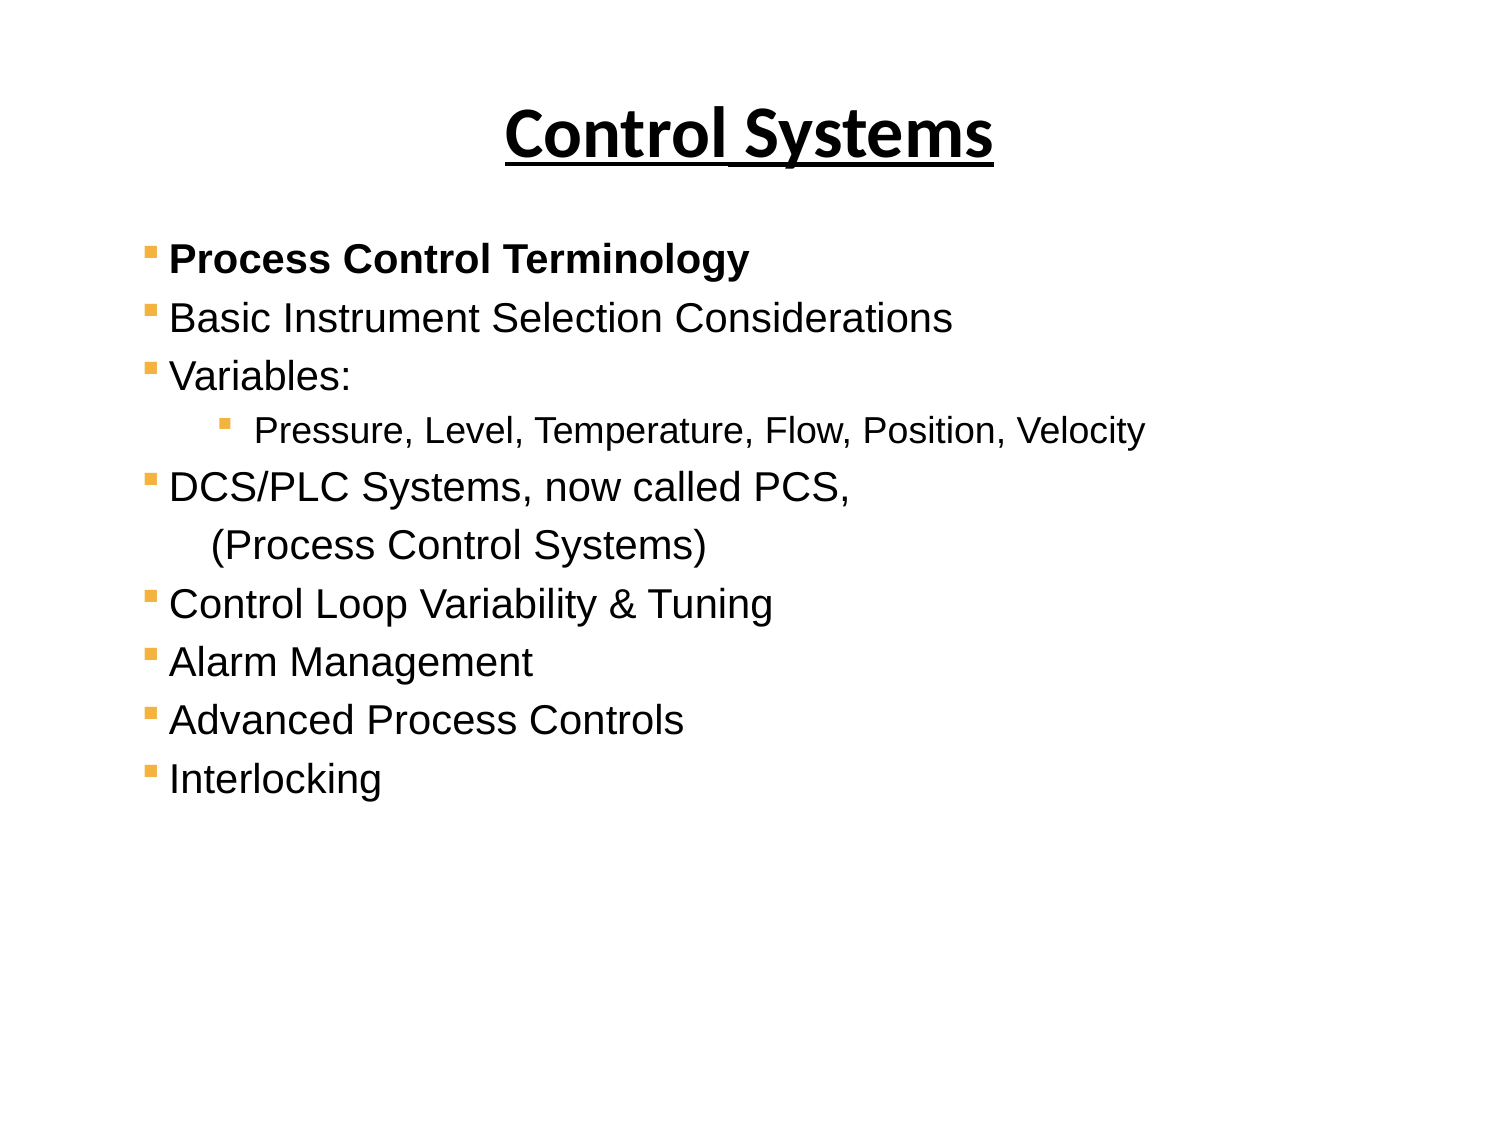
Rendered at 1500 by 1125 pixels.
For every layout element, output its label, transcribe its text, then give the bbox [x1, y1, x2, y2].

text_box Control Systems [74, 75, 1425, 180]
text_box Process Control Terminology Basic Instrument Selection Considerations Variables: Pressure, Level, Temperature, Flow, Position, Velocity DCS/PLC Systems, now called PCS, (Process Control Systems) Control Loop Variability & Tuning Alarm Management Advanced Process Controls Interlocking [51, 224, 1402, 968]
